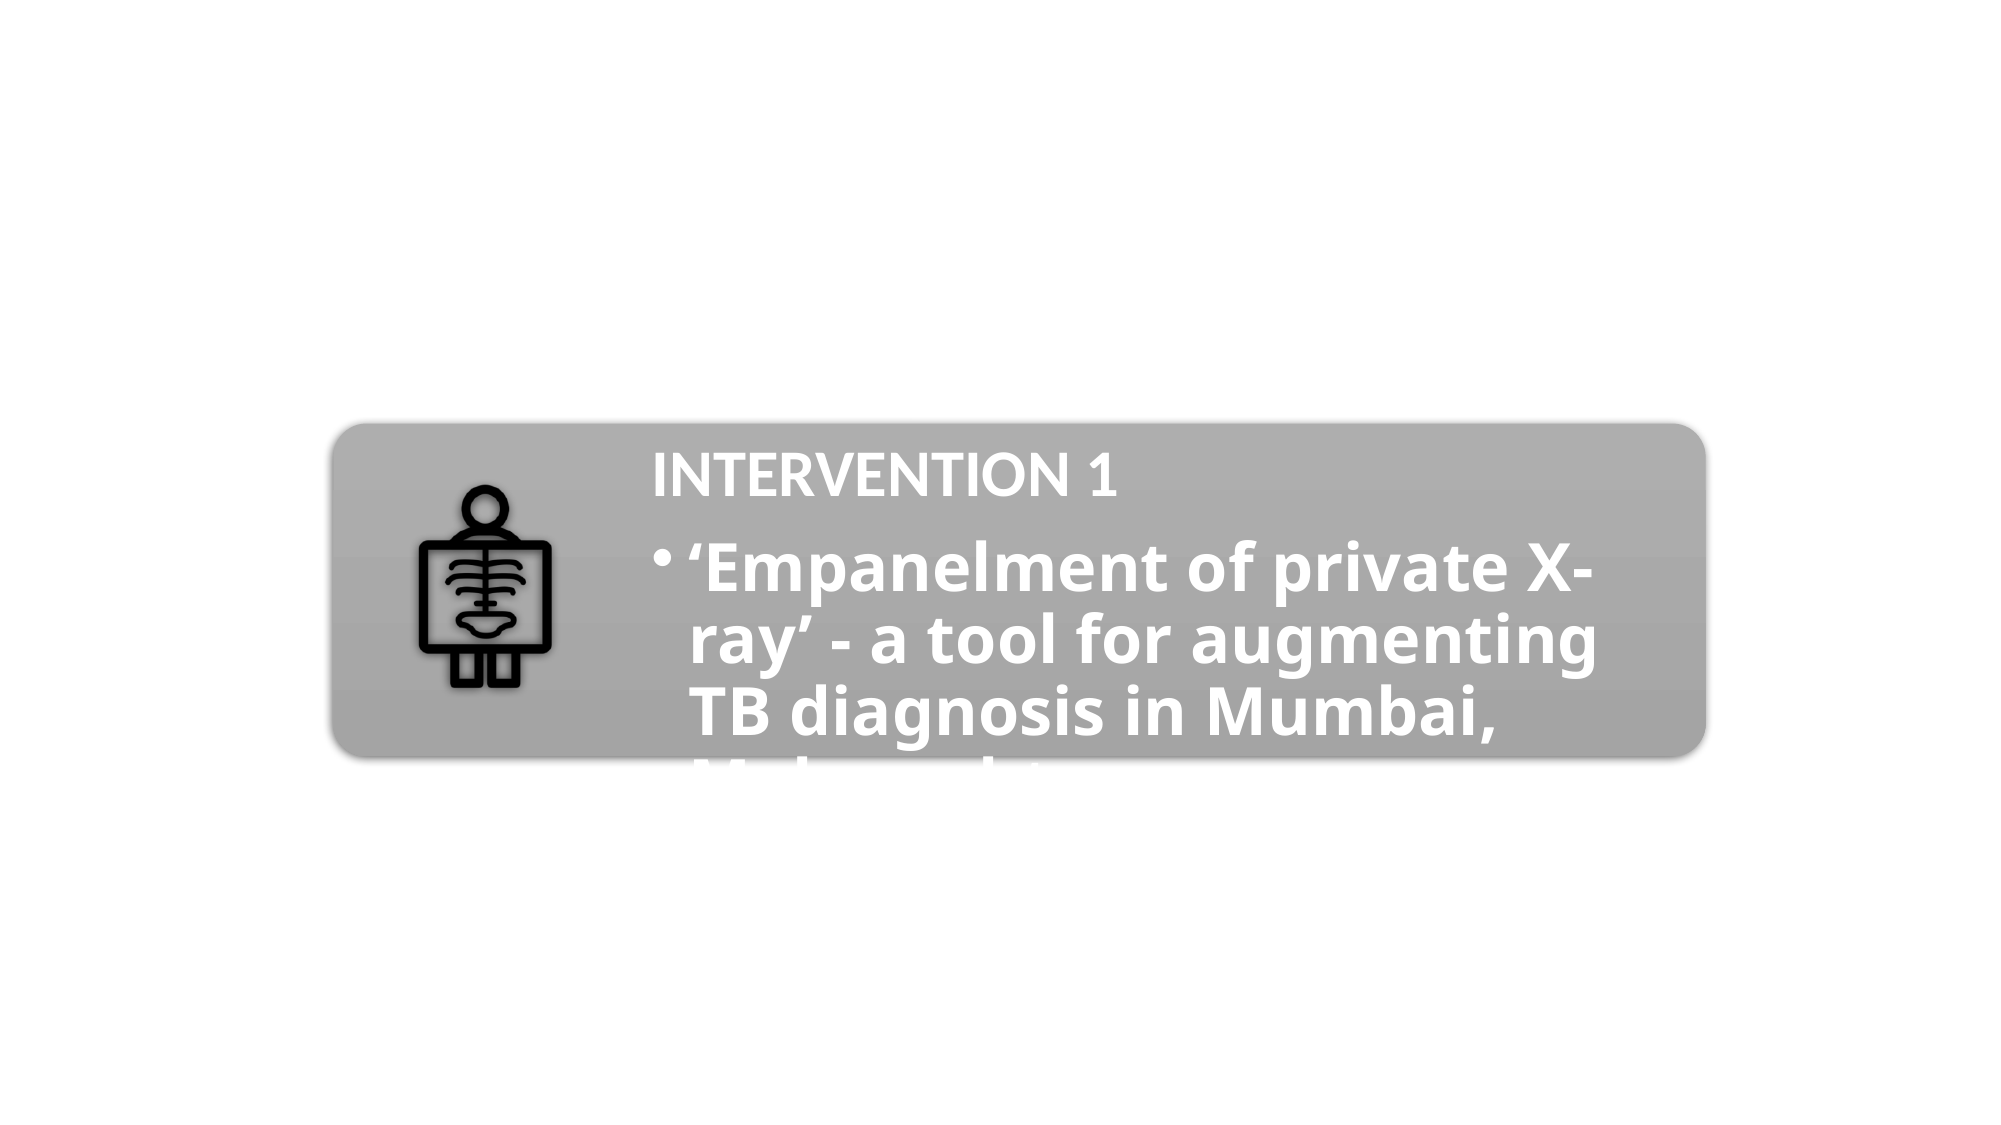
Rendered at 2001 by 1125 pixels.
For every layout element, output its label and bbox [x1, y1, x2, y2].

text_box [333, 423, 1706, 757]
